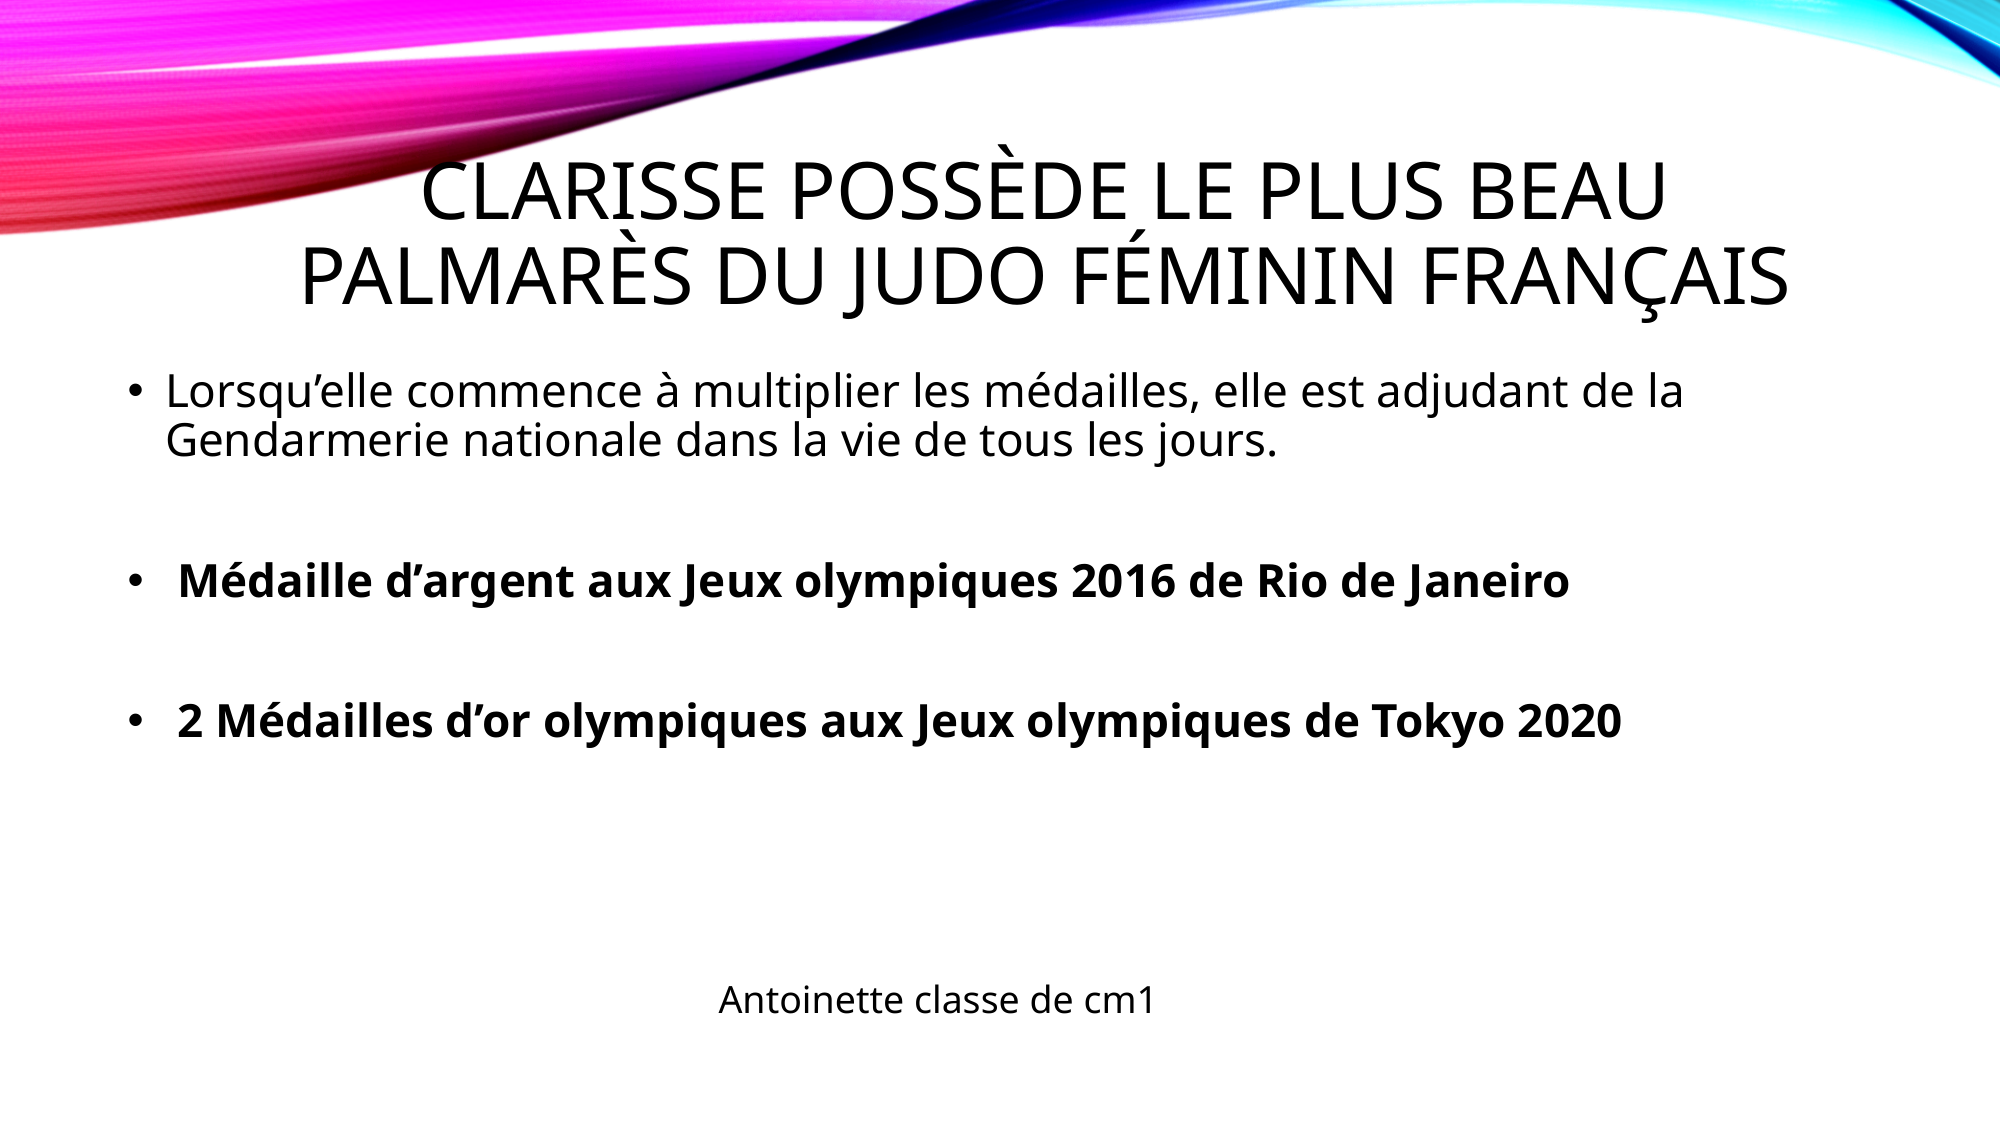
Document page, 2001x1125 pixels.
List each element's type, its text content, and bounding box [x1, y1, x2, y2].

picture [1890, 0, 2000, 75]
picture [1910, 0, 2000, 45]
list Lorsqu’elle commence à multiplier les médailles, elle est adjudant de la Gendarmerie nationale dans la vie de tous les jours. Médaille d’argent aux Jeux olympiques 2016 de Rio de Janeiro 2 Médailles d’or olympiques aux Jeux olympiques de Tokyo 2020 [112, 360, 1888, 1021]
picture [0, 0, 2000, 237]
title CLARISSE possède le plus beau palmarès du judo féminin français [275, 130, 1814, 343]
text_box Antoinette classe de cm1 [703, 968, 1295, 1029]
